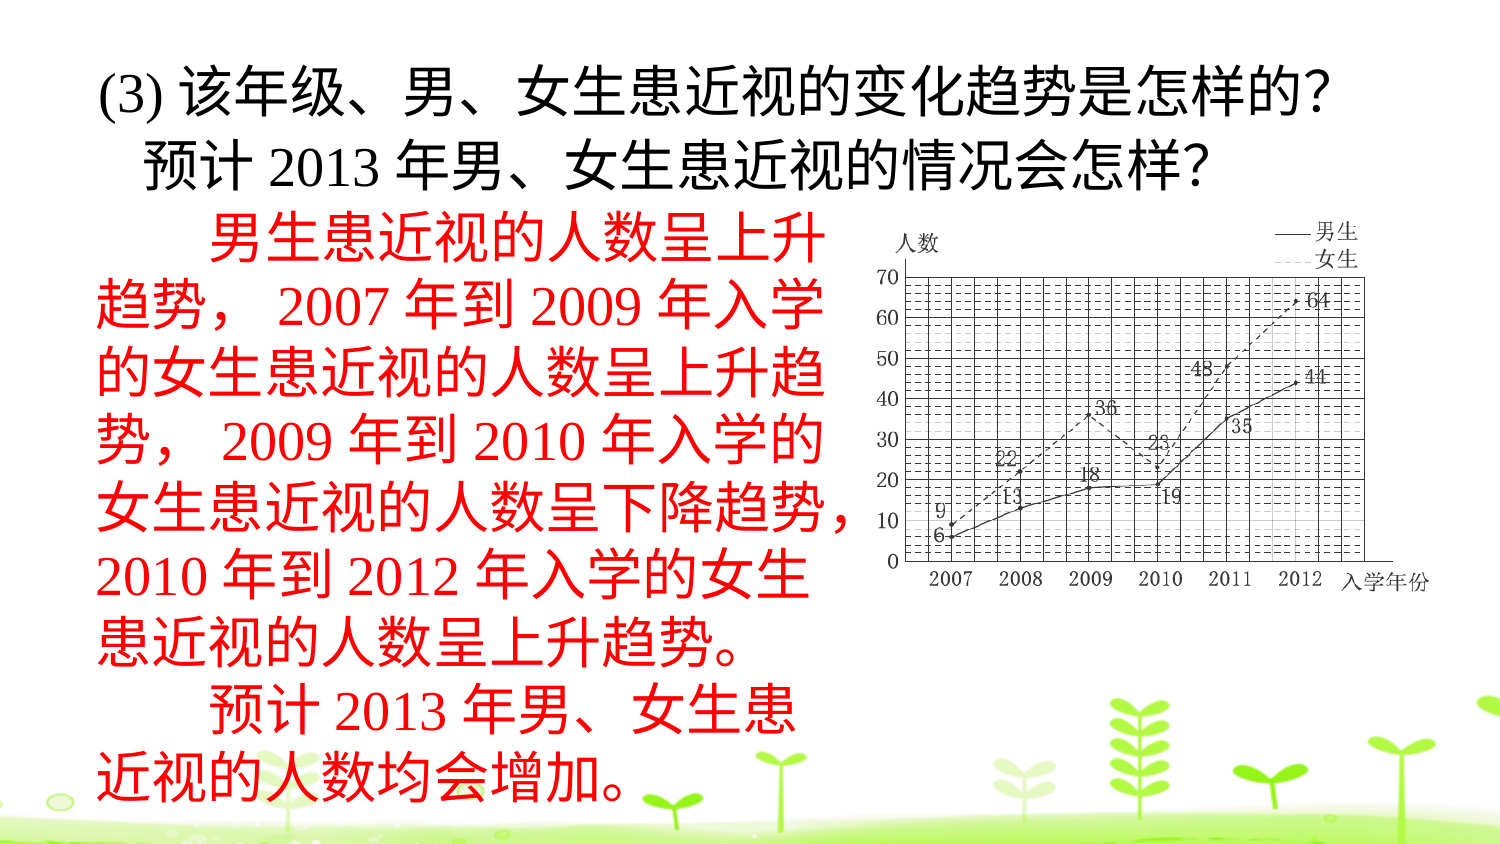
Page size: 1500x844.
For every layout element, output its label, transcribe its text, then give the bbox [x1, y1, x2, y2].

picture [0, 0, 1500, 844]
text_box 男生患近视的人数呈上升趋势，2007年到2009年入学的女生患近视的人数呈上升趋势，2009年到2010年入学的女生患近视的人数呈下降趋势，2010年到2012年入学的女生患近视的人数呈上升趋势。 预计2013年男、女生患近视的人数均会增加。 [83, 196, 867, 816]
text_box (3)该年级、男、女生患近视的变化趋势是怎样的？预计2013年男、女生患近视的情况会怎样？ [86, 43, 1416, 204]
